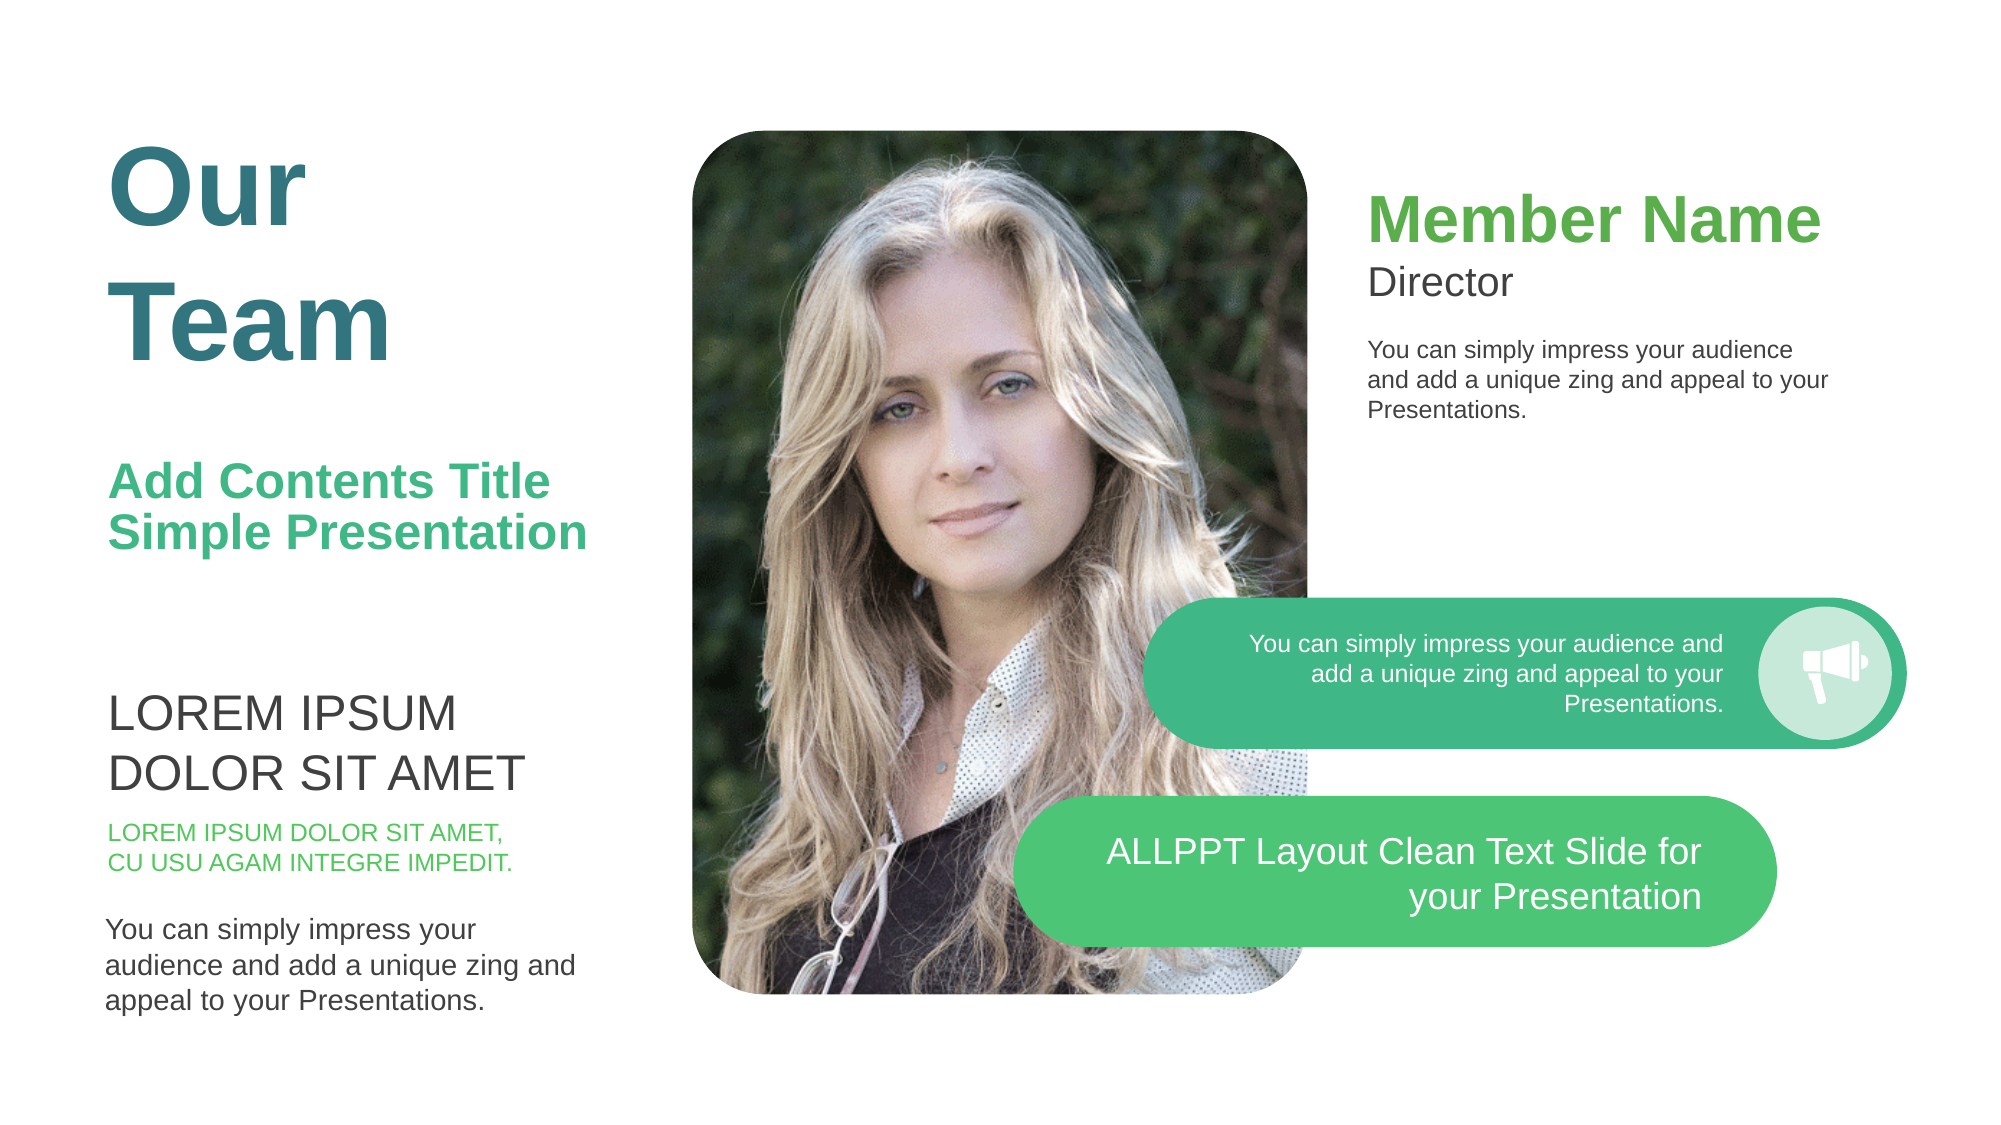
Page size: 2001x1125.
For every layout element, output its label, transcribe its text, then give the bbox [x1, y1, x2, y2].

text_box You can simply impress your audience and add a unique zing and appeal to your Presentations. [93, 903, 612, 1024]
text_box LOREM IPSUM DOLOR SIT AMET, CU USU AGAM INTEGRE IMPEDIT. [93, 809, 581, 884]
picture [692, 130, 1308, 995]
text_box Our Team [93, 100, 527, 396]
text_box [92, 440, 627, 569]
text_box You can simply impress your audience and add a unique zing and appeal to your Presentations. [1352, 326, 1856, 431]
text_box [1308, 794, 1779, 949]
text_box LOREM IPSUM DOLOR SIT AMET [93, 673, 581, 808]
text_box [1143, 597, 1907, 749]
text_box ALLPPT Layout Clean Text Slide for your Presentation [1308, 819, 1717, 924]
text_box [1352, 179, 1907, 304]
